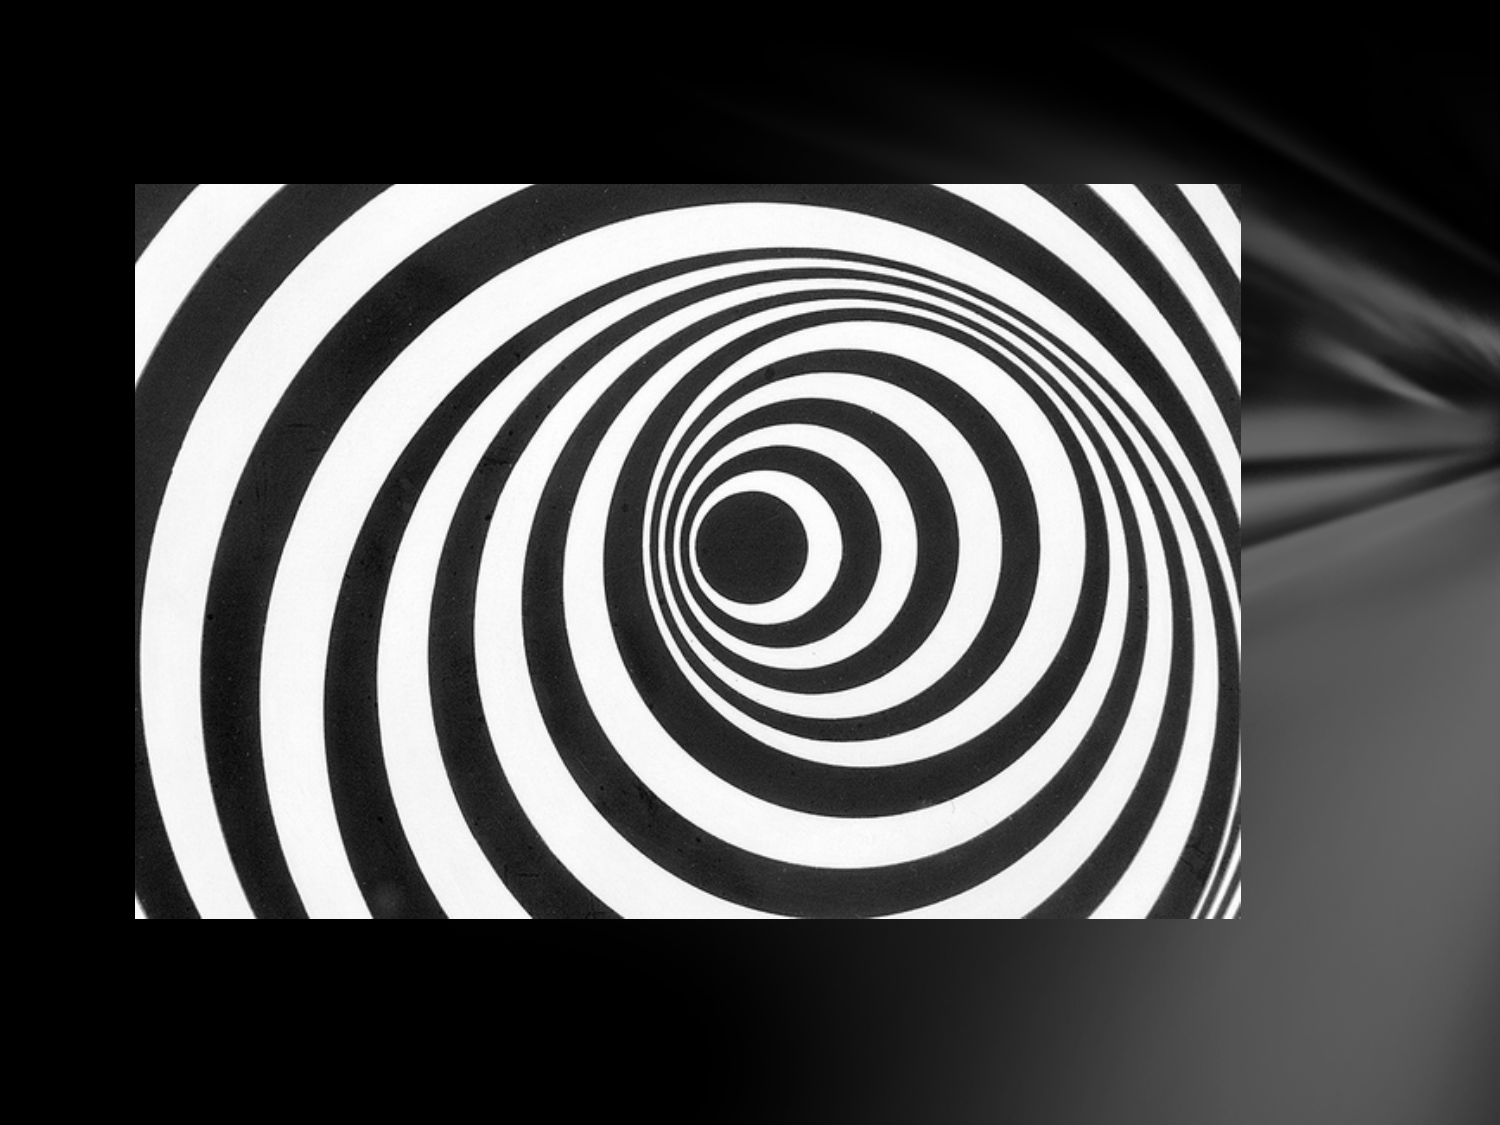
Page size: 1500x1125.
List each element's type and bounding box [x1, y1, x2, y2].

picture [135, 184, 1241, 919]
